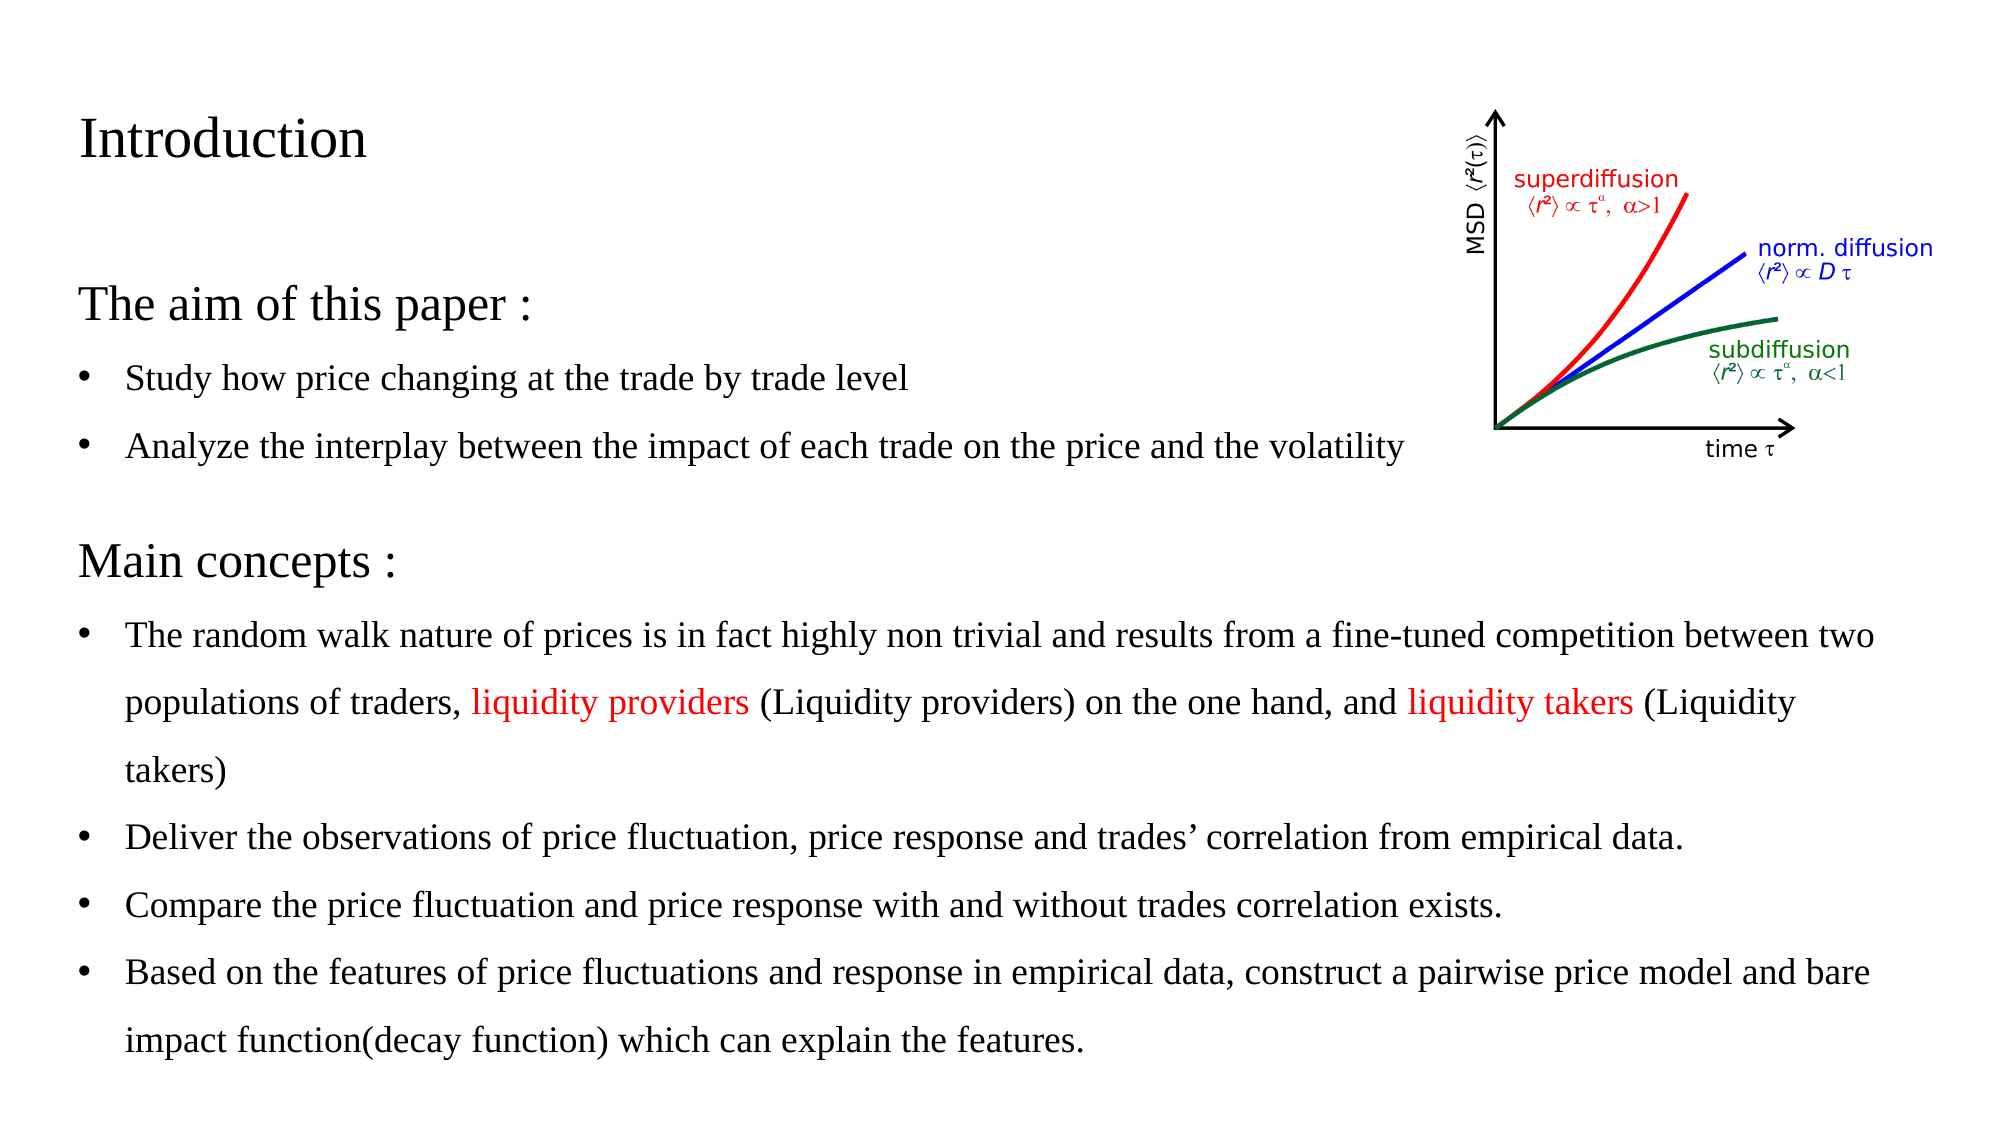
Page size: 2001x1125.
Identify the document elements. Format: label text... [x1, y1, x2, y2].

text_box Introduction [64, 92, 384, 177]
text_box Main concepts : The random walk nature of prices is in fact highly non trivial and results from a fine-tuned competition between two populations of traders, liquidity providers (Liquidity providers) on the one hand, and liquidity takers (Liquidity takers) Deliver the observations of price fluctuation, price response and trades’ correlation from empirical data. Compare the price fluctuation and price response with and without trades correlation exists. Based on the features of price fluctuations and response in empirical data, construct a pairwise price model and bare impact function(decay function) which can explain the features. [63, 490, 1900, 1068]
text_box The aim of this paper : Study how price changing at the trade by trade level Analyze the interplay between the impact of each trade on the price and the volatility [63, 233, 1900, 474]
picture [1459, 102, 1937, 468]
